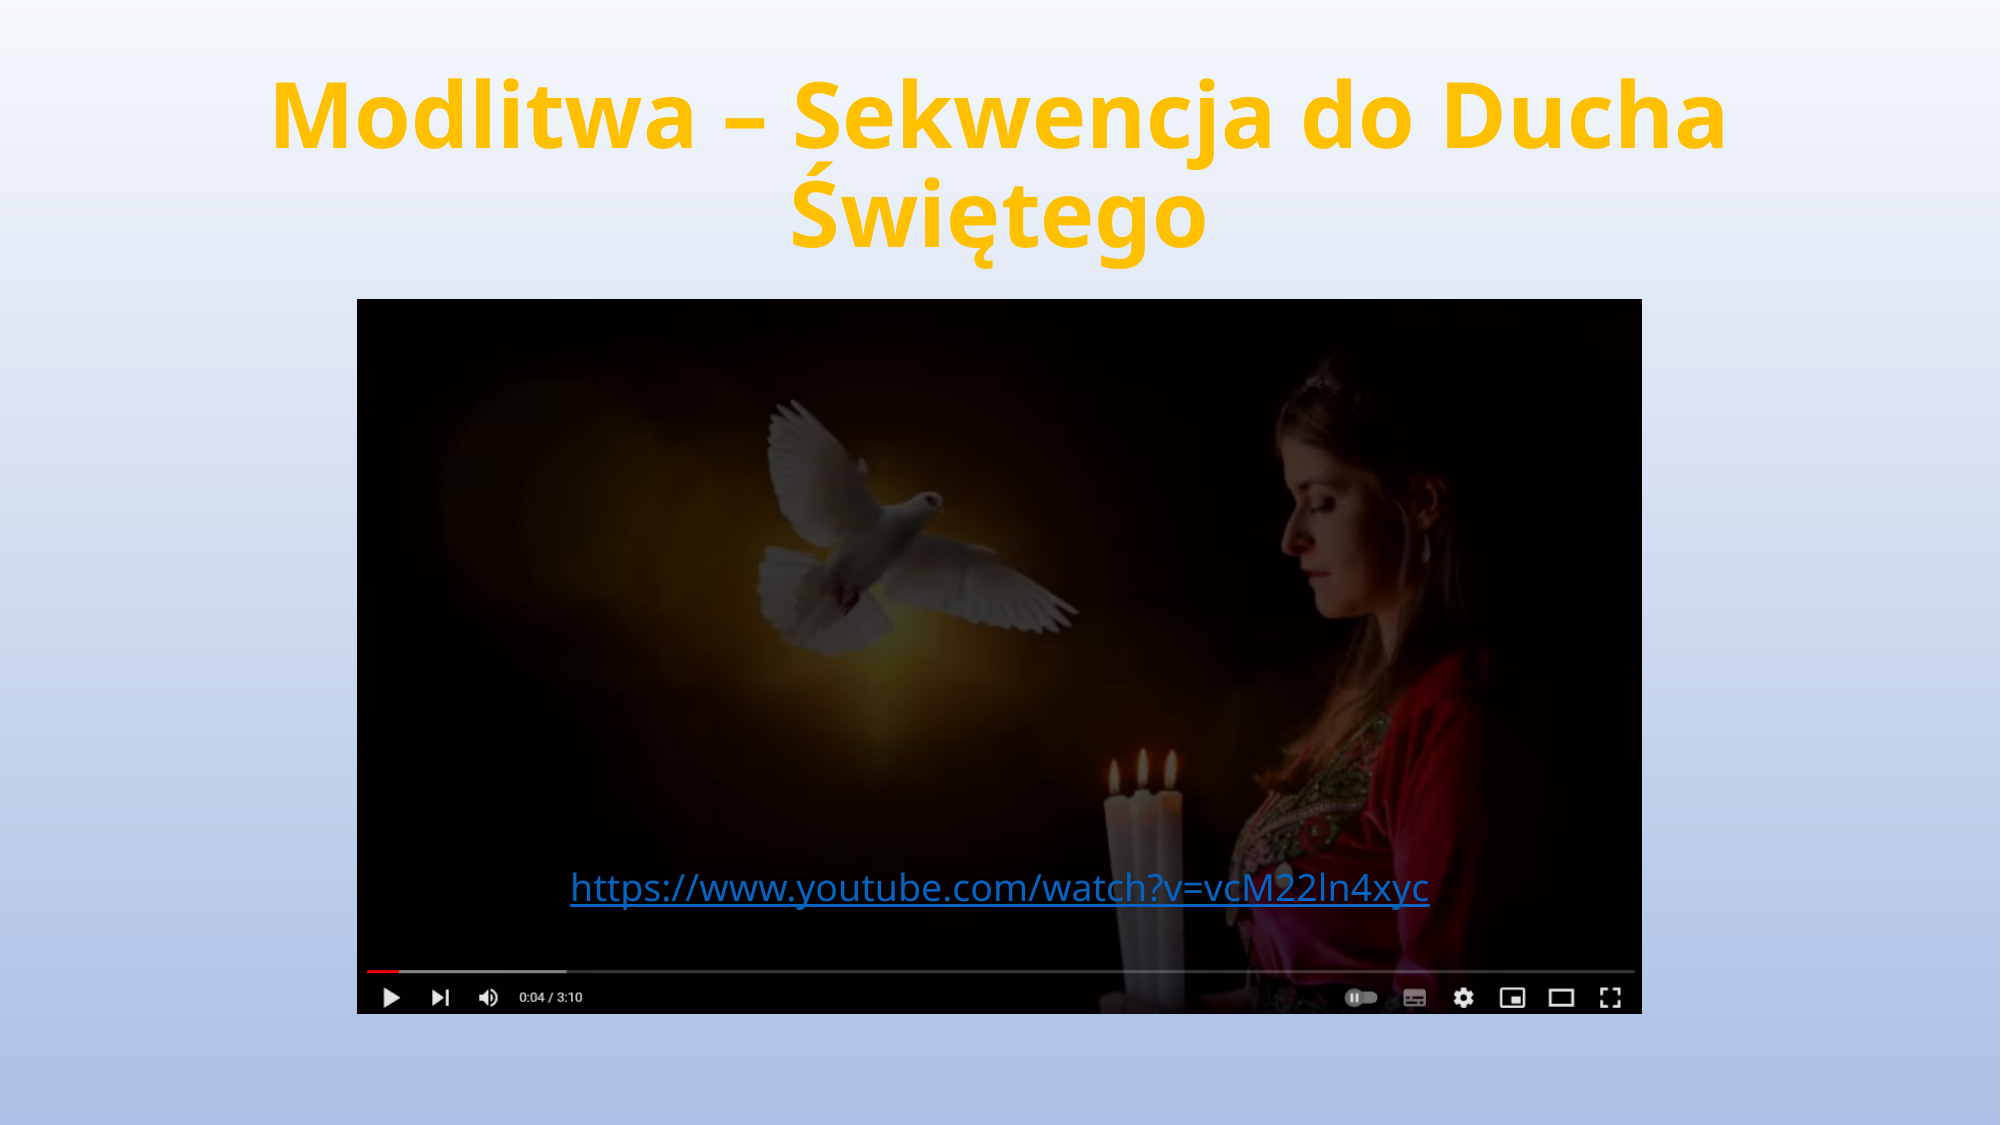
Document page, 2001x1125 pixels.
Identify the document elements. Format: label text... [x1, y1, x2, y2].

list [357, 299, 1643, 1014]
title Modlitwa – Sekwencja do Ducha Świętego [137, 59, 1863, 278]
